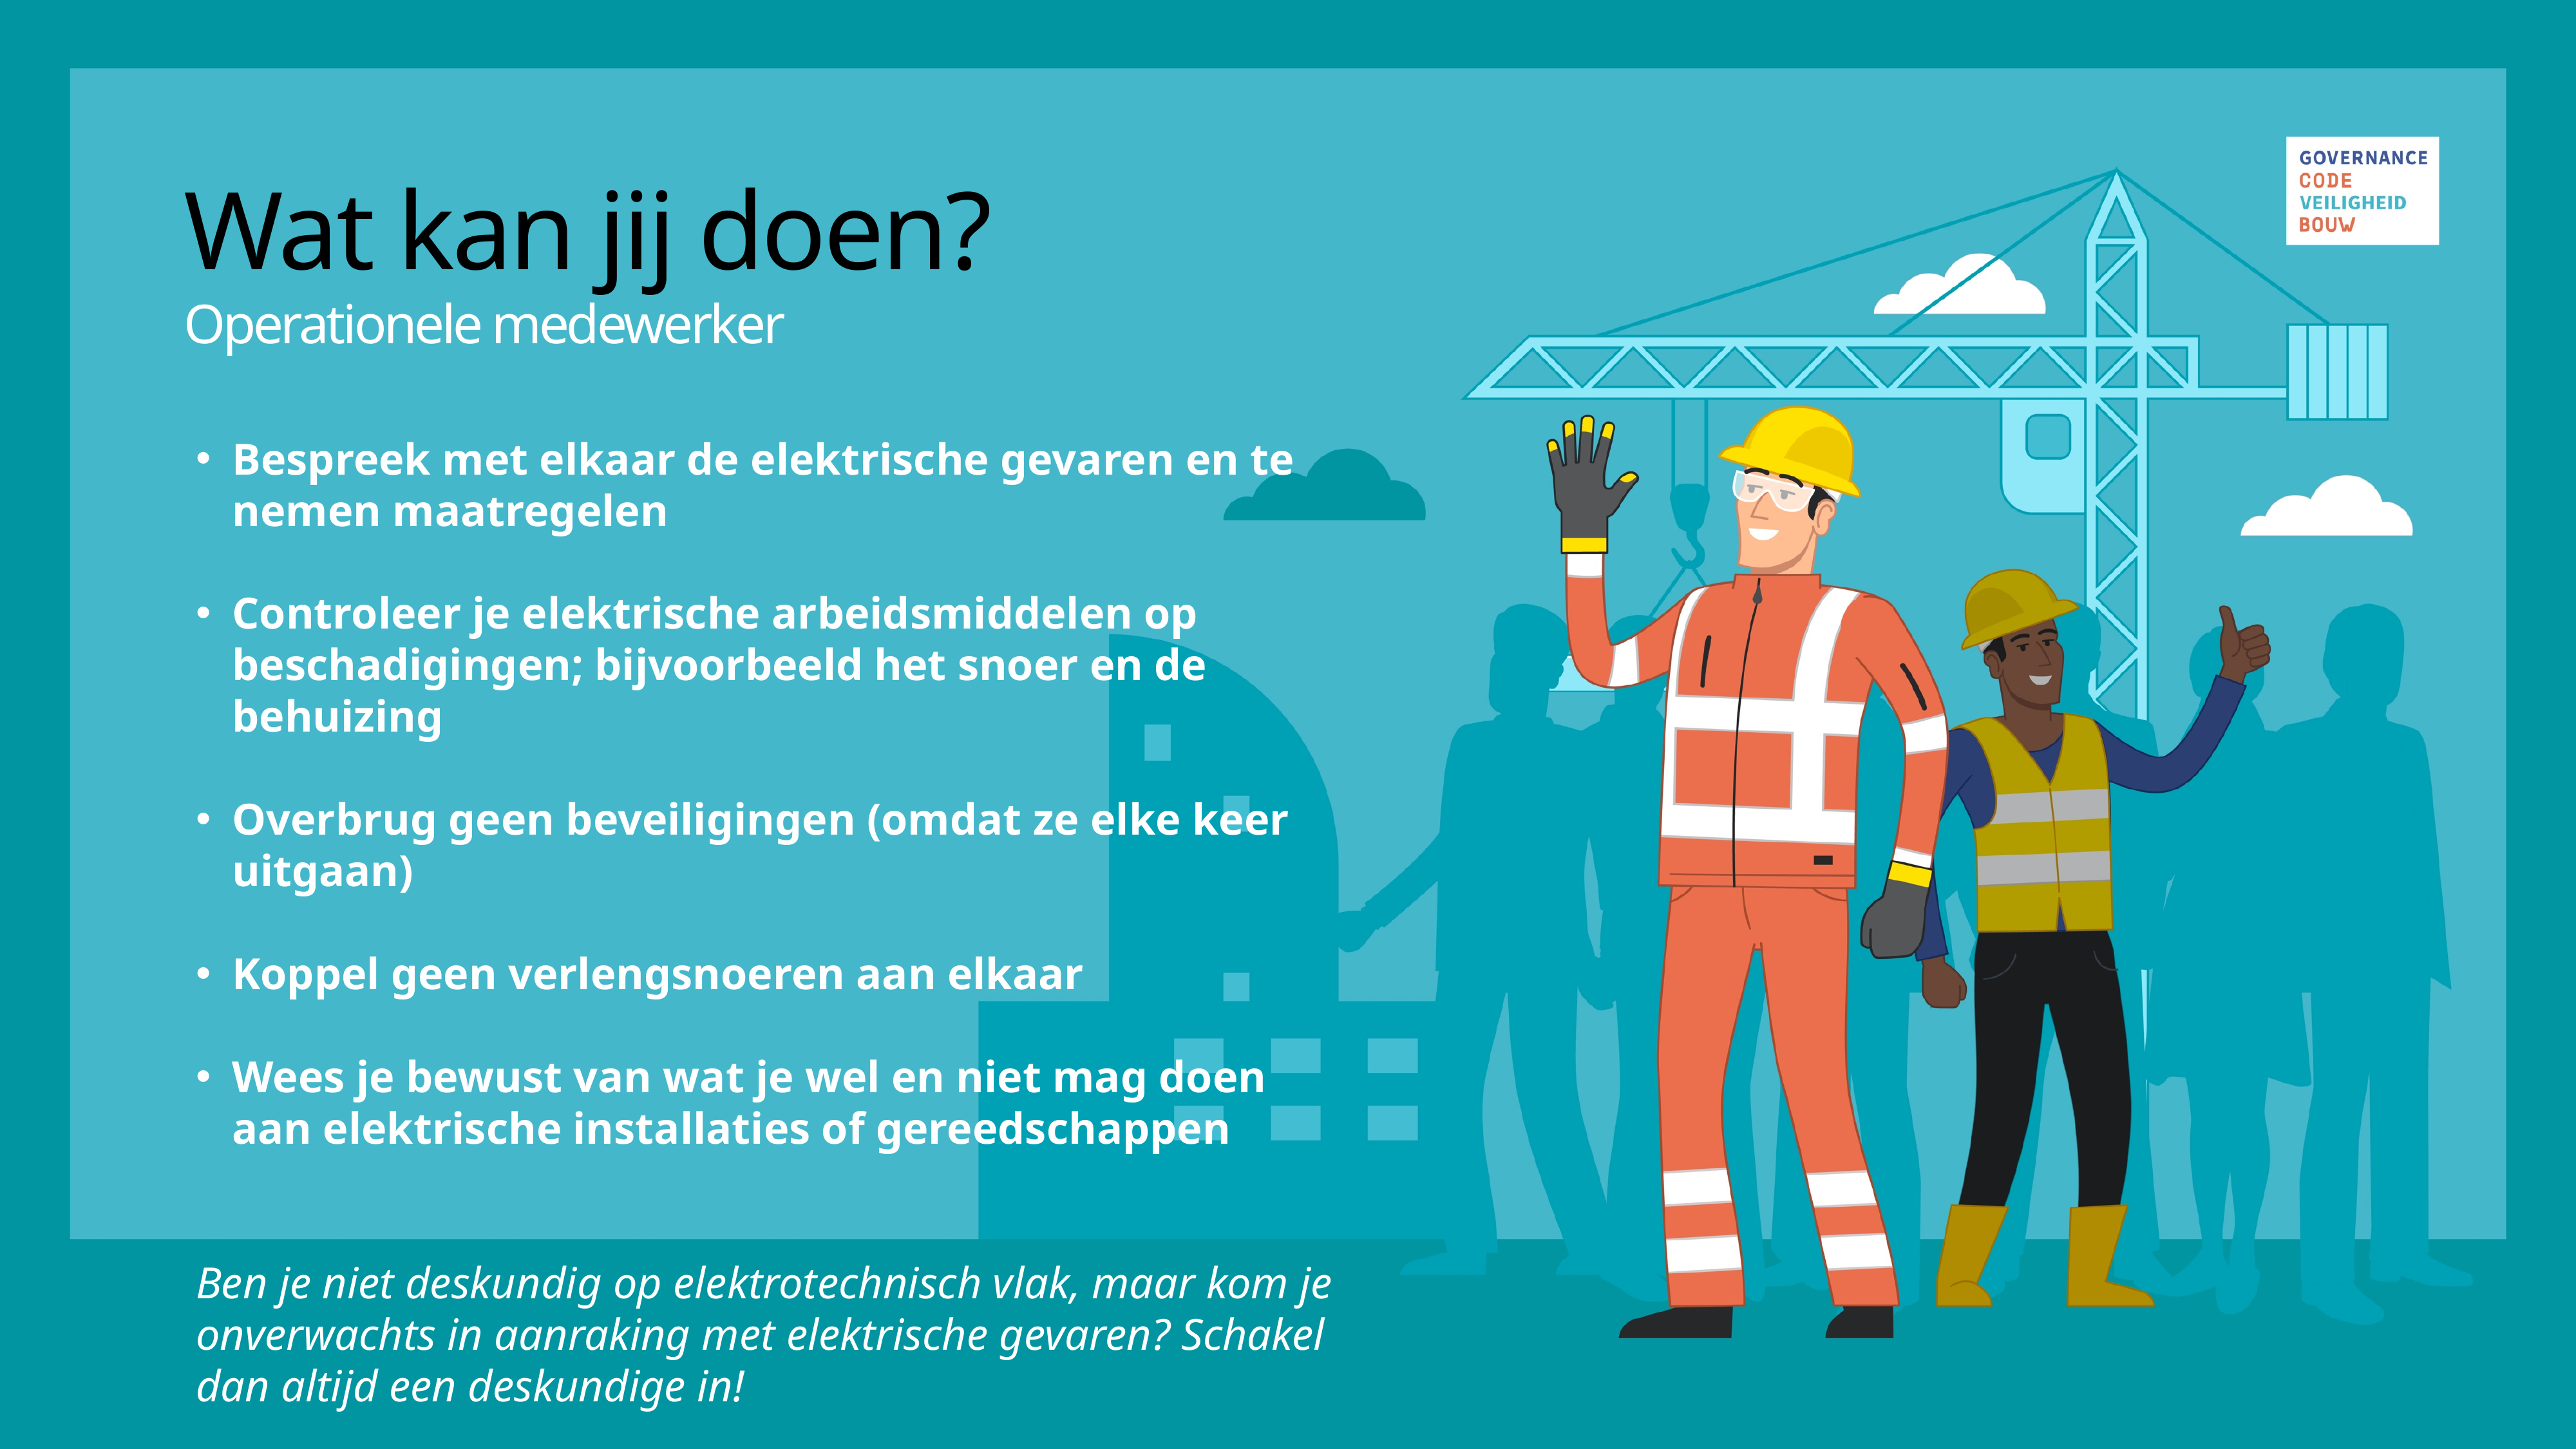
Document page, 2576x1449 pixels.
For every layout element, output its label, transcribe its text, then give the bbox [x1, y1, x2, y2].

text_box Wat kan jij doen? [178, 171, 1726, 291]
text_box Operationele medewerker [178, 291, 1726, 451]
picture [0, 0, 2576, 1449]
text_box Bespreek met elkaar de elektrische gevaren en te nemen maatregelen Controleer je elektrische arbeidsmiddelen op beschadigingen; bijvoorbeeld het snoer en de behuizing Overbrug geen beveiligingen (omdat ze elke keer uitgaan) Koppel geen verlengsnoeren aan elkaar Wees je bewust van wat je wel en niet mag doen aan elektrische installaties of gereedschappen Ben je niet deskundig op elektrotechnisch vlak, maar kom je onverwachts in aanraking met elektrische gevaren? Schakel dan altijd een deskundige in! [190, 426, 1363, 1449]
